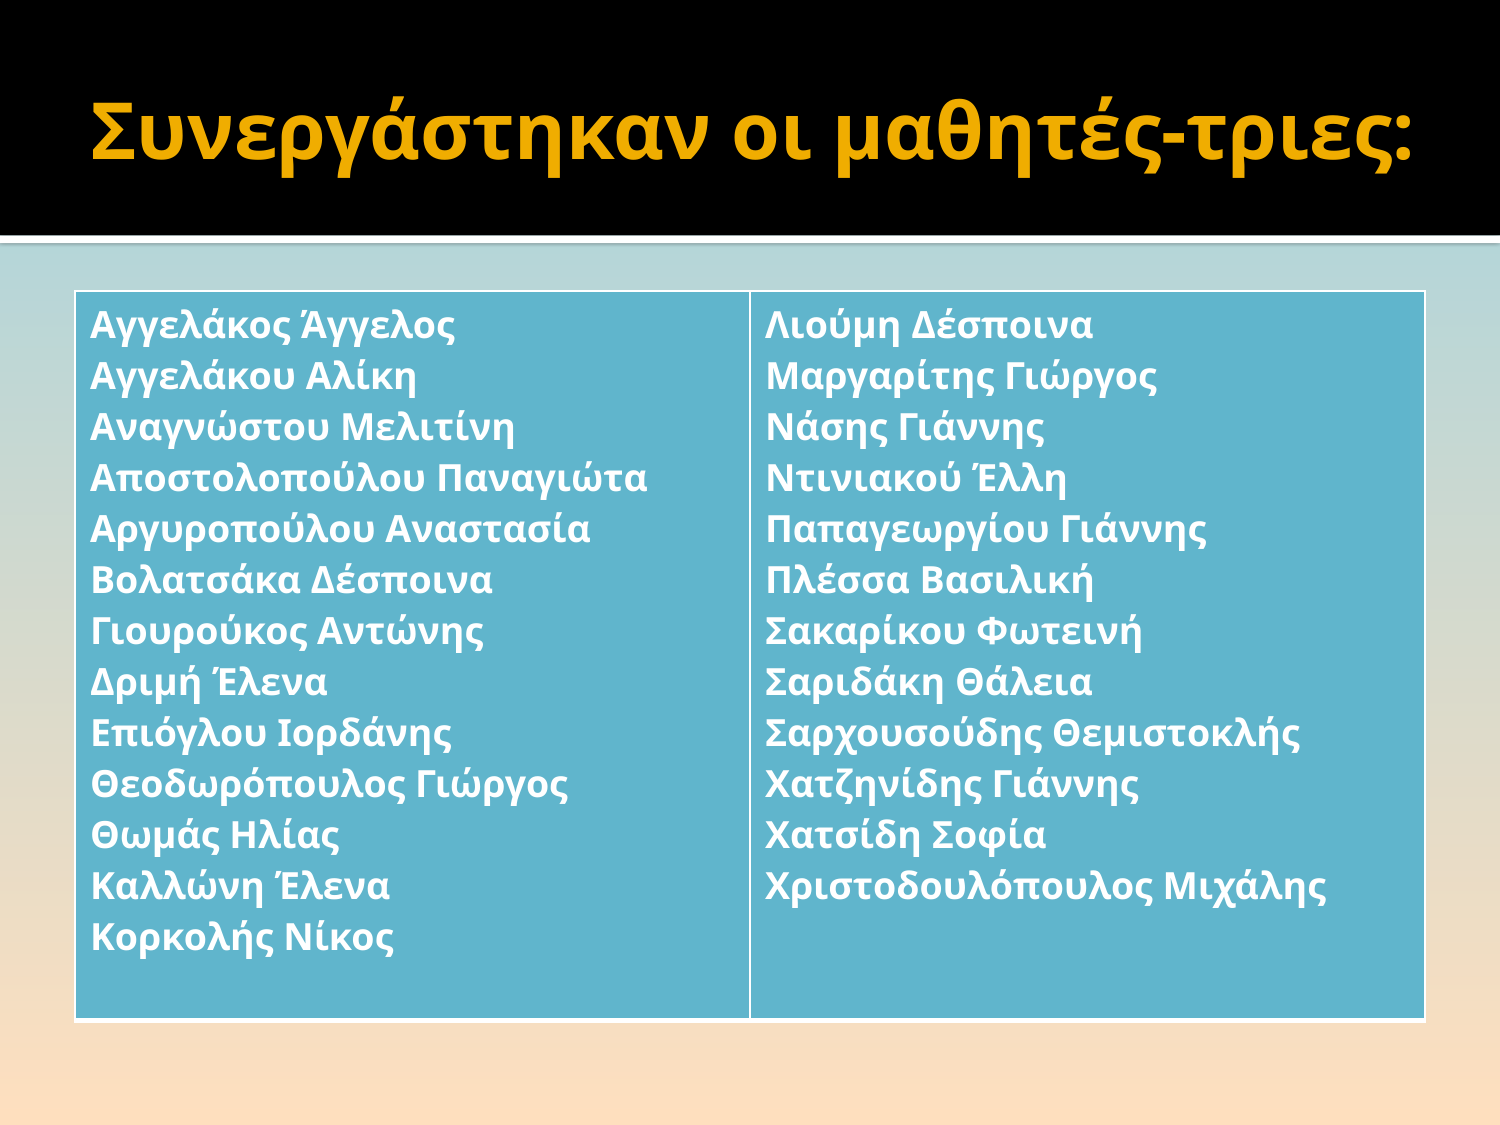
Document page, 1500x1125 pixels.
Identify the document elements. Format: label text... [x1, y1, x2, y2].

title Συνεργάστηκαν οι μαθητές-τριες: [75, 25, 1425, 231]
table_header Λιούμη Δέσποινα Μαργαρίτης Γιώργος Νάσης Γιάννης Ντινιακού Έλλη Παπαγεωργίου Γιάννης Πλέσσα Βασιλική Σακαρίκου Φωτεινή Σαριδάκη Θάλεια Σαρχουσούδης Θεμιστοκλής Χατζηνίδης Γιάννης Χατσίδη Σοφία Χριστοδουλόπουλος Μιχάλης [751, 292, 1424, 1018]
table_header Αγγελάκος Άγγελος Αγγελάκου Αλίκη Αναγνώστου Μελιτίνη Αποστολοπούλου Παναγιώτα Αργυροπούλου Αναστασία Βολατσάκα Δέσποινα Γιουρούκος Αντώνης Δριμή Έλενα Επιόγλου Ιορδάνης Θεοδωρόπουλος Γιώργος Θωμάς Ηλίας Καλλώνη Έλενα Κορκολής Νίκος [76, 292, 749, 1018]
